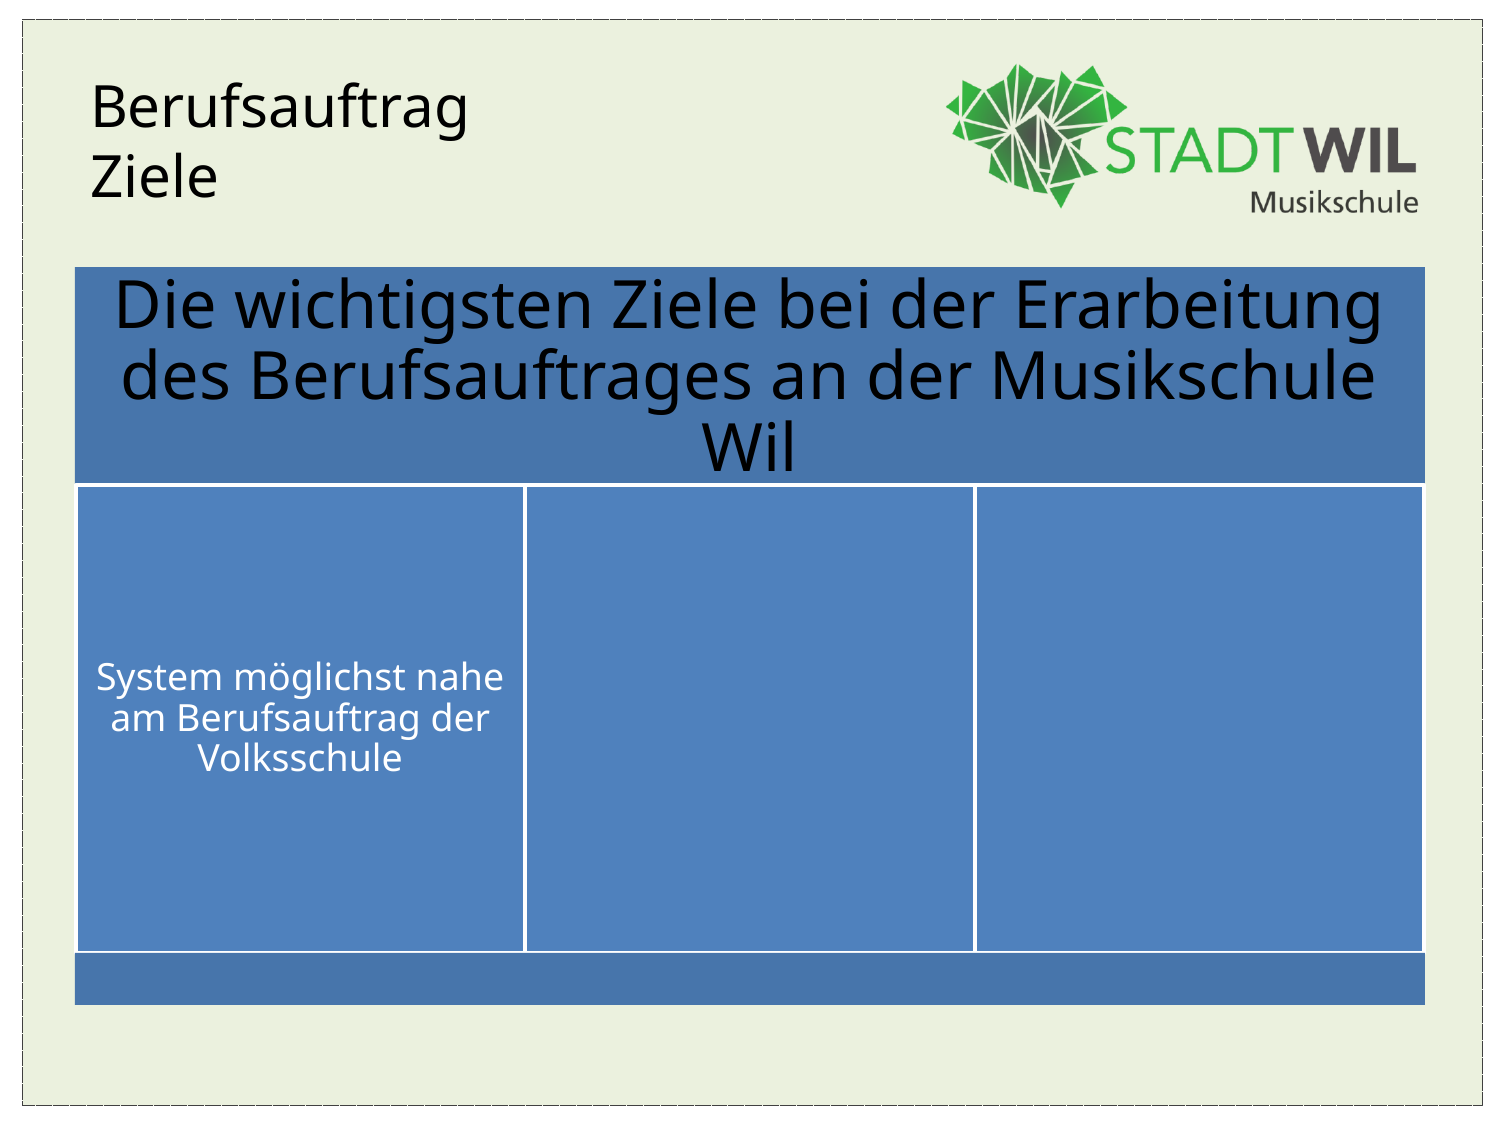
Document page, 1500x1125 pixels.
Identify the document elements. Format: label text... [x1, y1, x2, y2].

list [74, 262, 1426, 1006]
picture [933, 49, 1424, 237]
text_box [22, 19, 1483, 1106]
title Berufsauftrag Ziele [75, 45, 987, 233]
